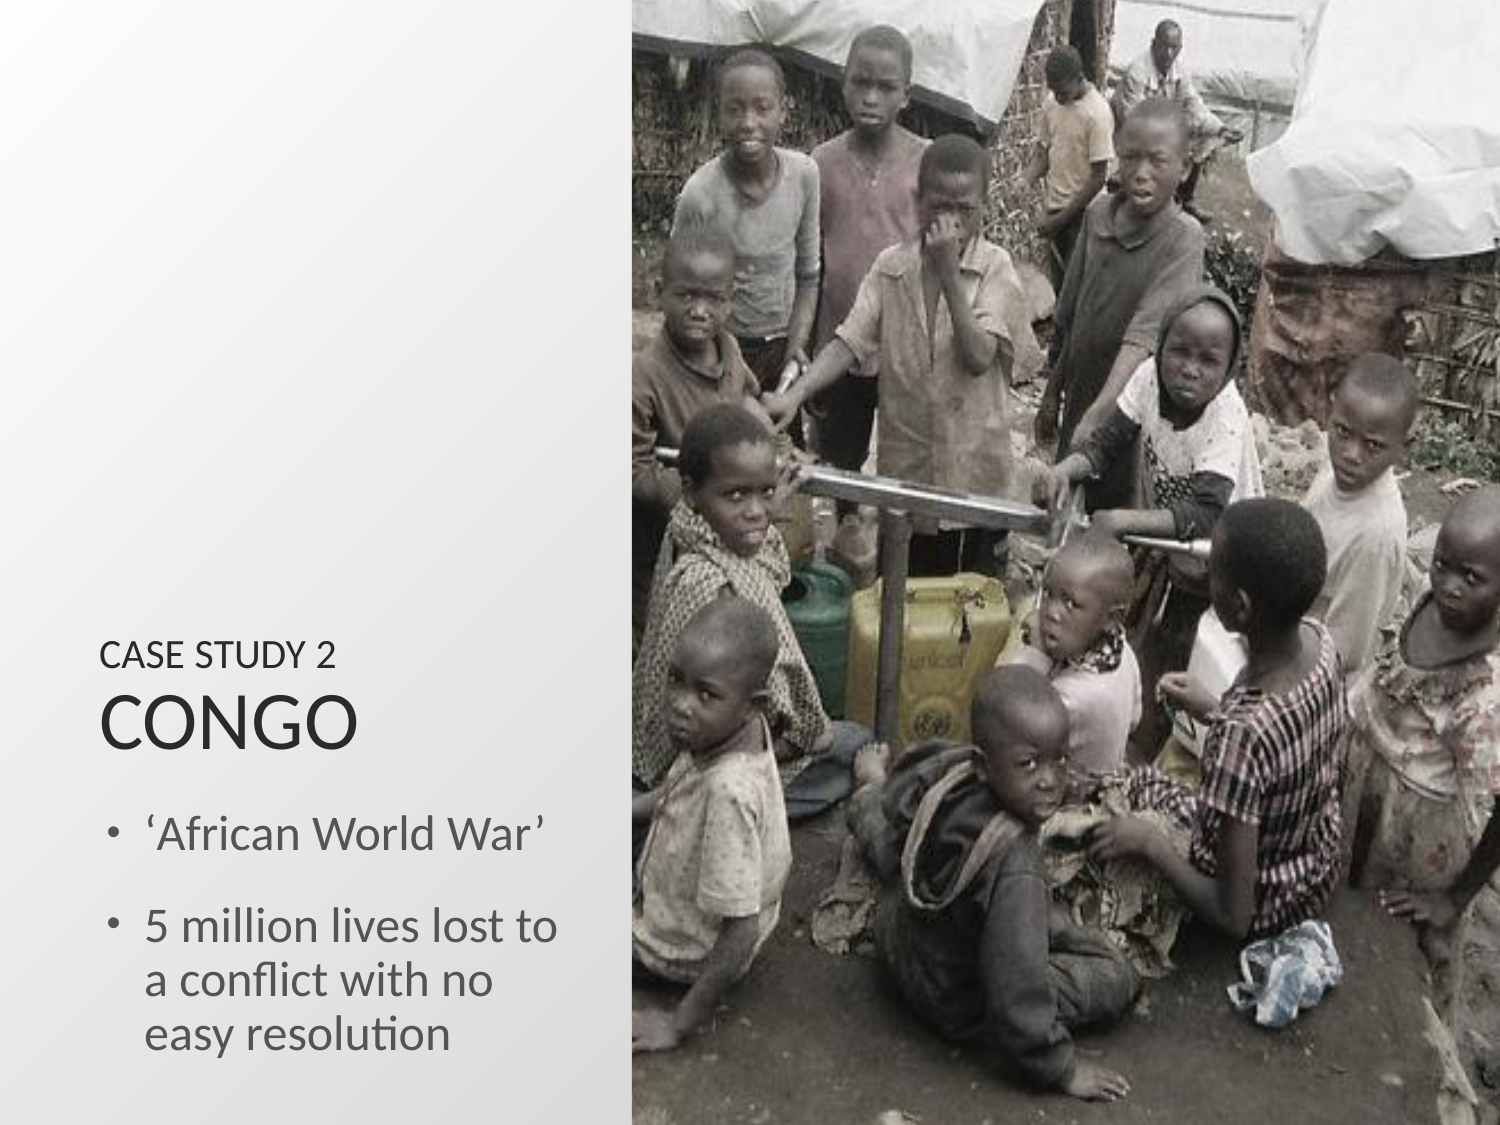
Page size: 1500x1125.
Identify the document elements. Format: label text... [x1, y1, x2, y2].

picture [631, 0, 1500, 1125]
list ‘African World War’ 5 million lives lost to a conflict with no easy resolution [84, 800, 597, 1083]
title case study 2 Congo [84, 112, 563, 775]
